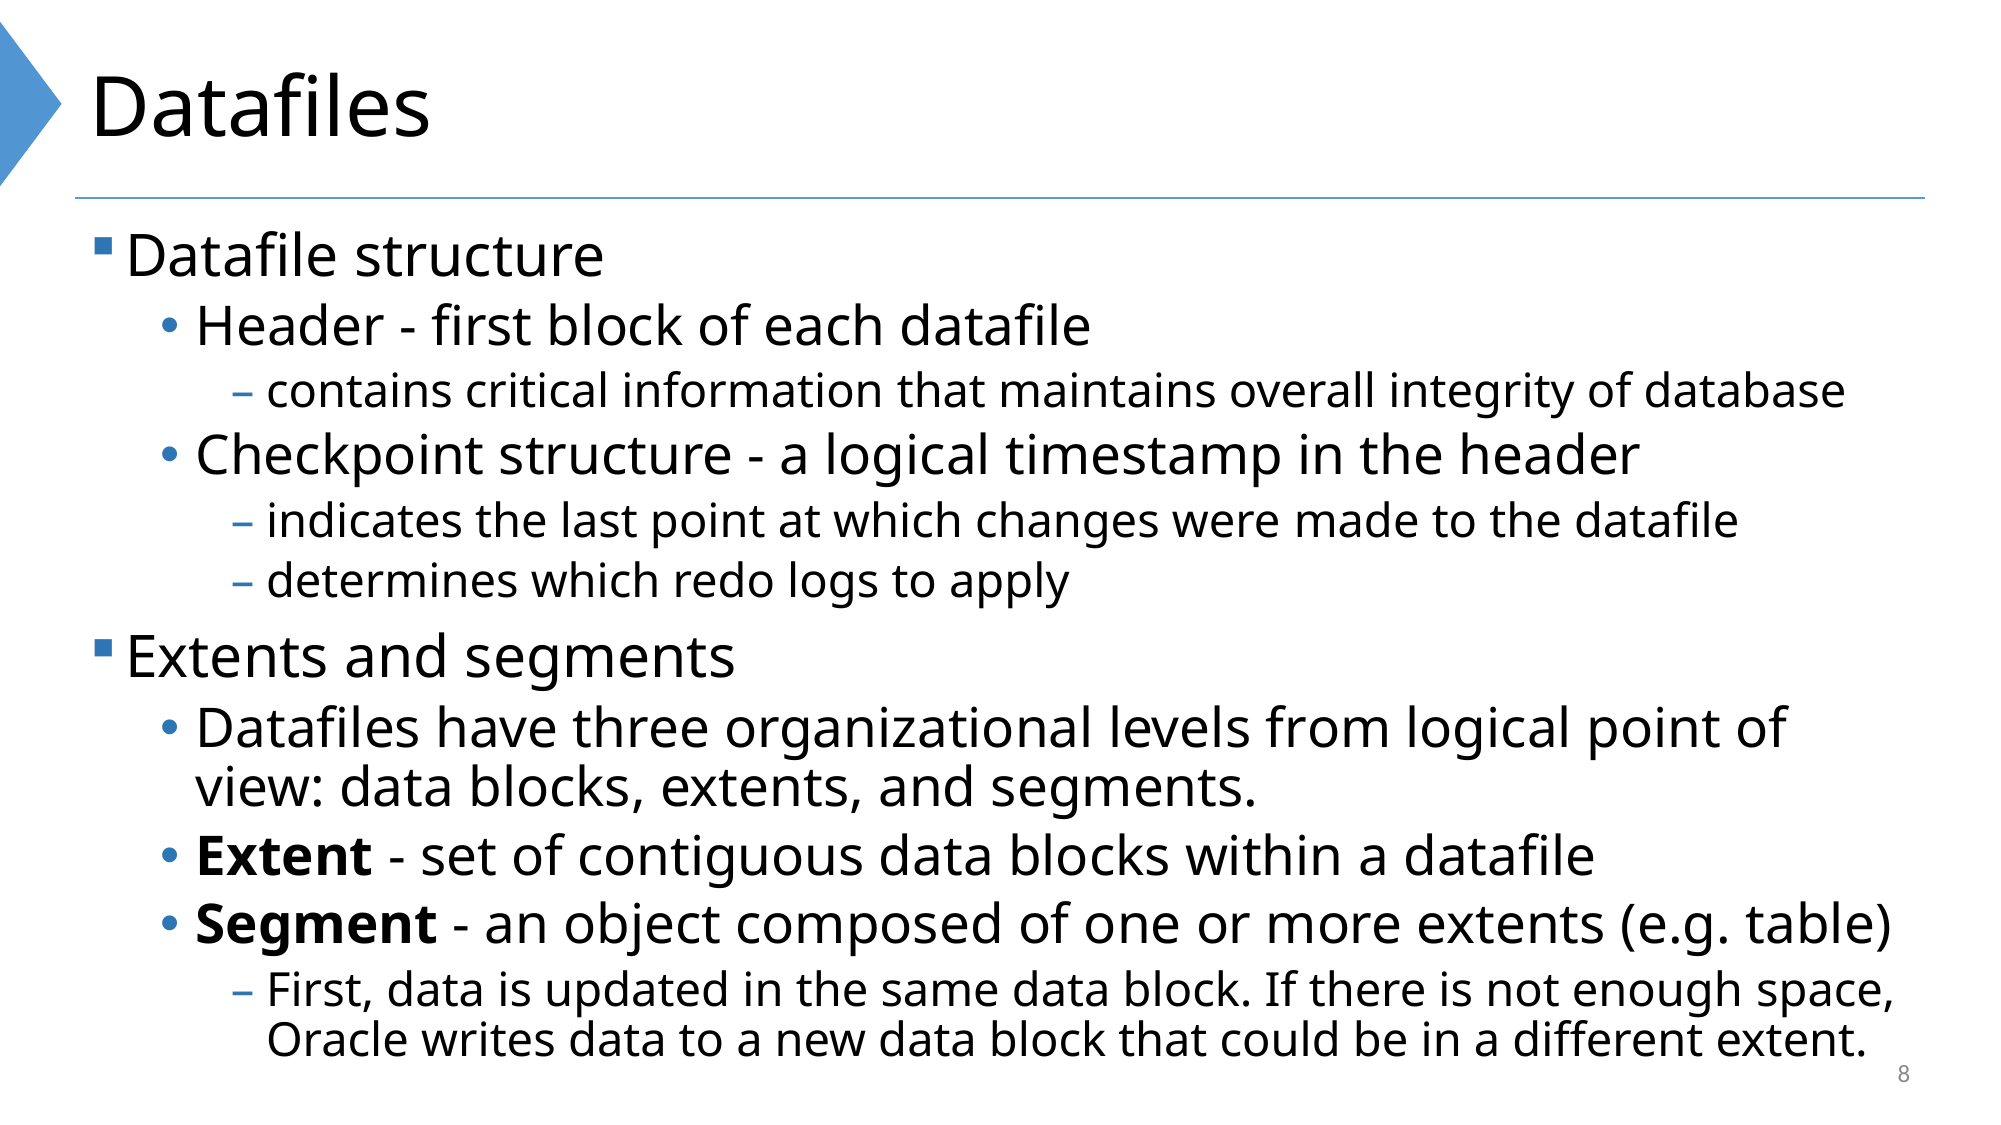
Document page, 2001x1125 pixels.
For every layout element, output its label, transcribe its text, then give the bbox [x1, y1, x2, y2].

slide_number 8 [1475, 1042, 1926, 1103]
title Datafiles [74, 21, 1926, 198]
list Datafile structure Header - first block of each datafile contains critical information that maintains overall integrity of database Checkpoint structure - a logical timestamp in the header indicates the last point at which changes were made to the datafile determines which redo logs to apply Extents and segments Datafiles have three organizational levels from logical point of view: data blocks, extents, and segments. Extent - set of contiguous data blocks within a datafile Segment - an object composed of one or more extents (e.g. table) First, data is updated in the same data block. If there is not enough space, Oracle writes data to a new data block that could be in a different extent. [74, 218, 1926, 1093]
